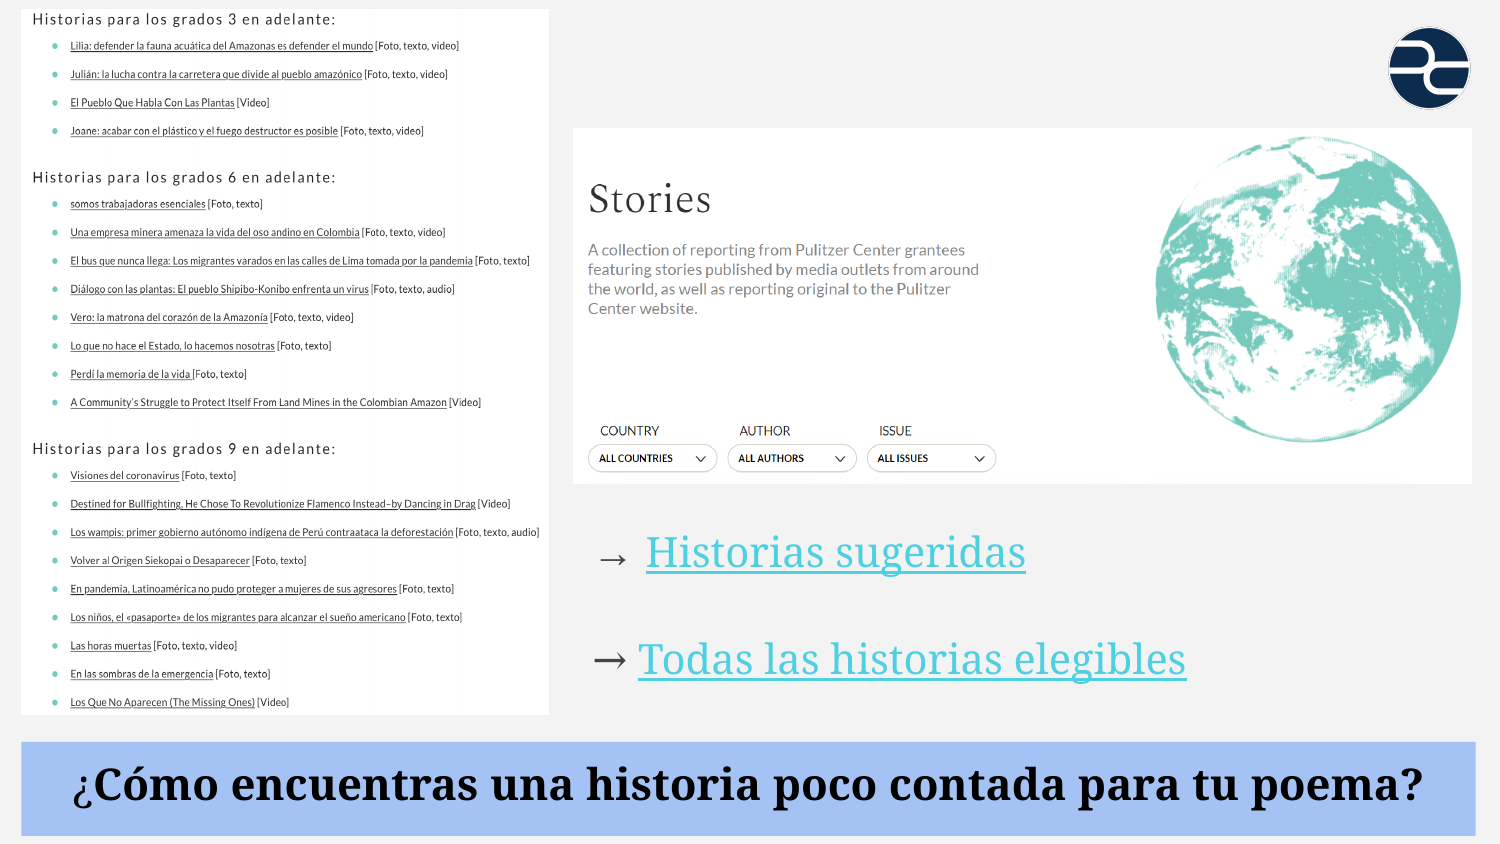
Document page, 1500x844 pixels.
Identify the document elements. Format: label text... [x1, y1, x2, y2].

text_box ¿Cómo encuentras una historia poco contada para tu poema? [21, 741, 1476, 836]
picture [21, 9, 549, 715]
title → Historias sugeridas → Todas las historias elegibles [577, 511, 1469, 715]
picture [1384, 22, 1476, 114]
picture [573, 128, 1473, 484]
